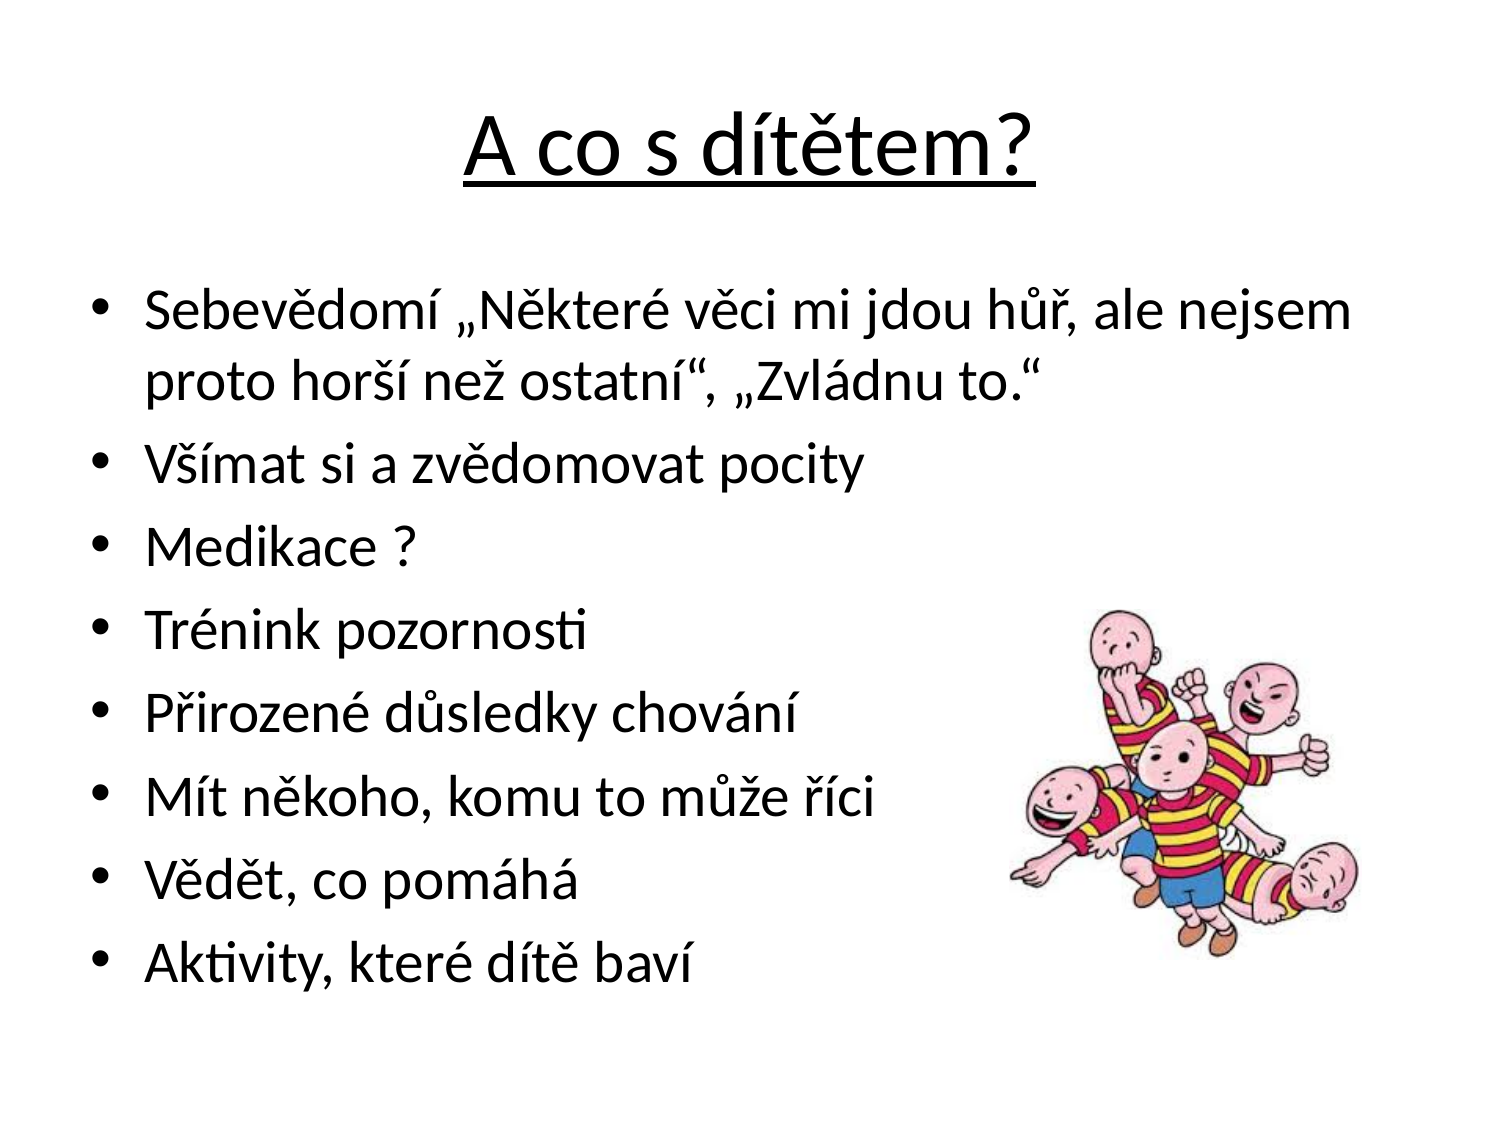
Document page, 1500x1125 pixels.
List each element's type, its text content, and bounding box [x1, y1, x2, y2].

picture [1009, 609, 1362, 960]
list Sebevědomí „Některé věci mi jdou hůř, ale nejsem proto horší než ostatní“, „Zvládnu to.“ Všímat si a zvědomovat pocity Medikace ? Trénink pozornosti Přirozené důsledky chování Mít někoho, komu to může říci Vědět, co pomáhá Aktivity, které dítě baví [75, 262, 1425, 1005]
title A co s dítětem? [75, 45, 1425, 233]
